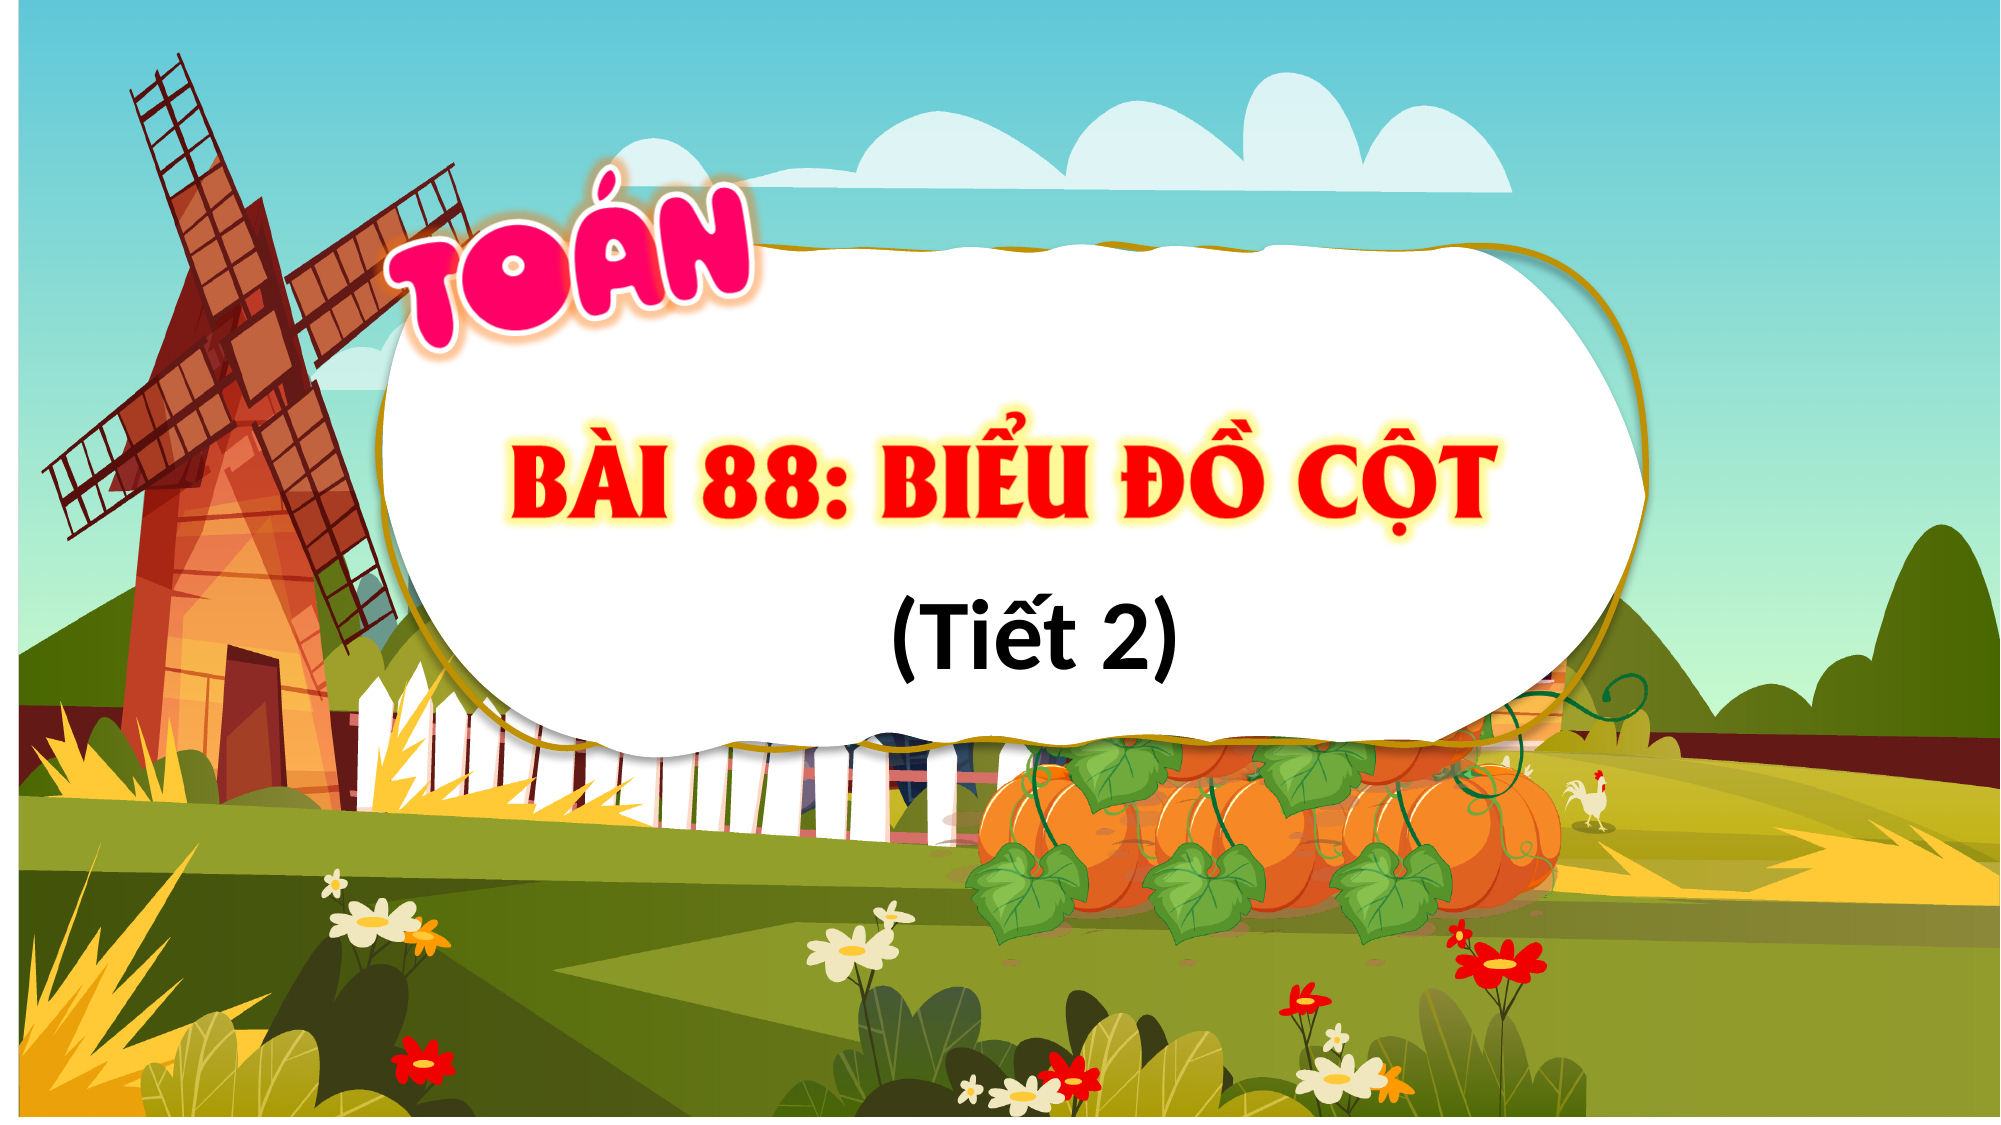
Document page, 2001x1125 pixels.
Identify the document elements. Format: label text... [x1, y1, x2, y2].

picture [0, 0, 2001, 1125]
text_box [1293, 244, 1647, 661]
text_box (Tiết 2) [873, 616, 1024, 698]
text_box [400, 582, 930, 758]
